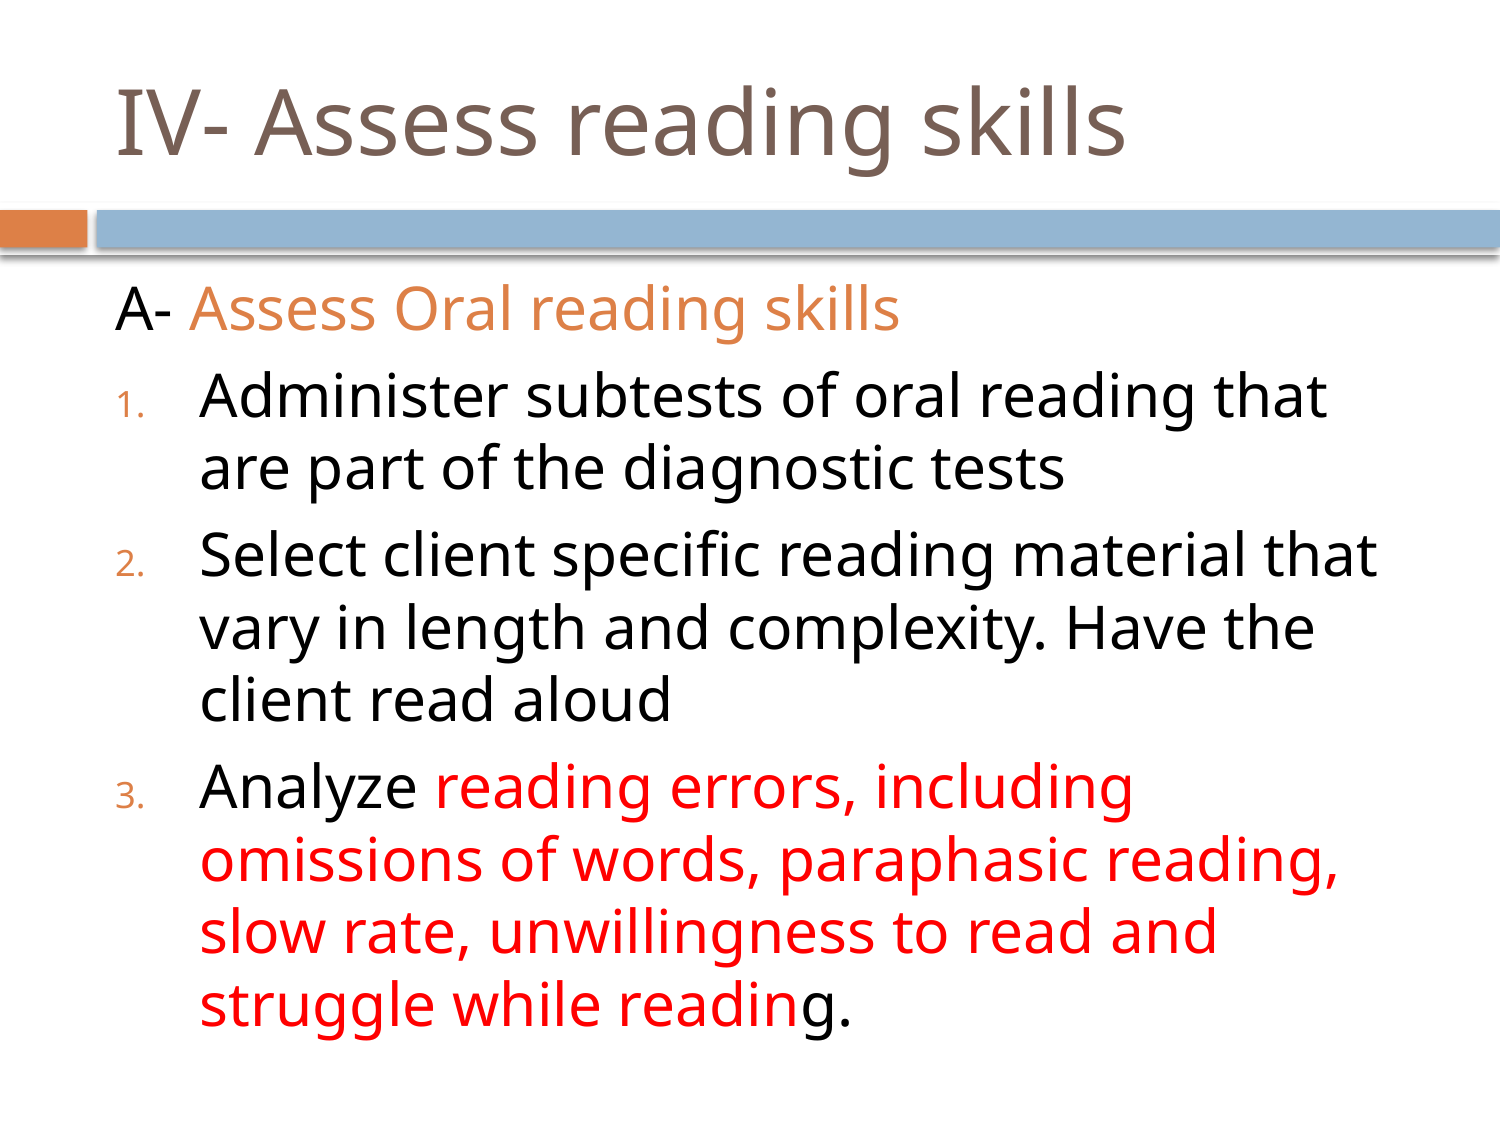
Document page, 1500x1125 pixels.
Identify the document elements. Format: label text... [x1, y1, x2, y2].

list A- Assess Oral reading skills Administer subtests of oral reading that are part of the diagnostic tests Select client specific reading material that vary in length and complexity. Have the client read aloud Analyze reading errors, including omissions of words, paraphasic reading, slow rate, unwillingness to read and struggle while reading. [100, 262, 1438, 1000]
title IV- Assess reading skills [100, 37, 1438, 200]
